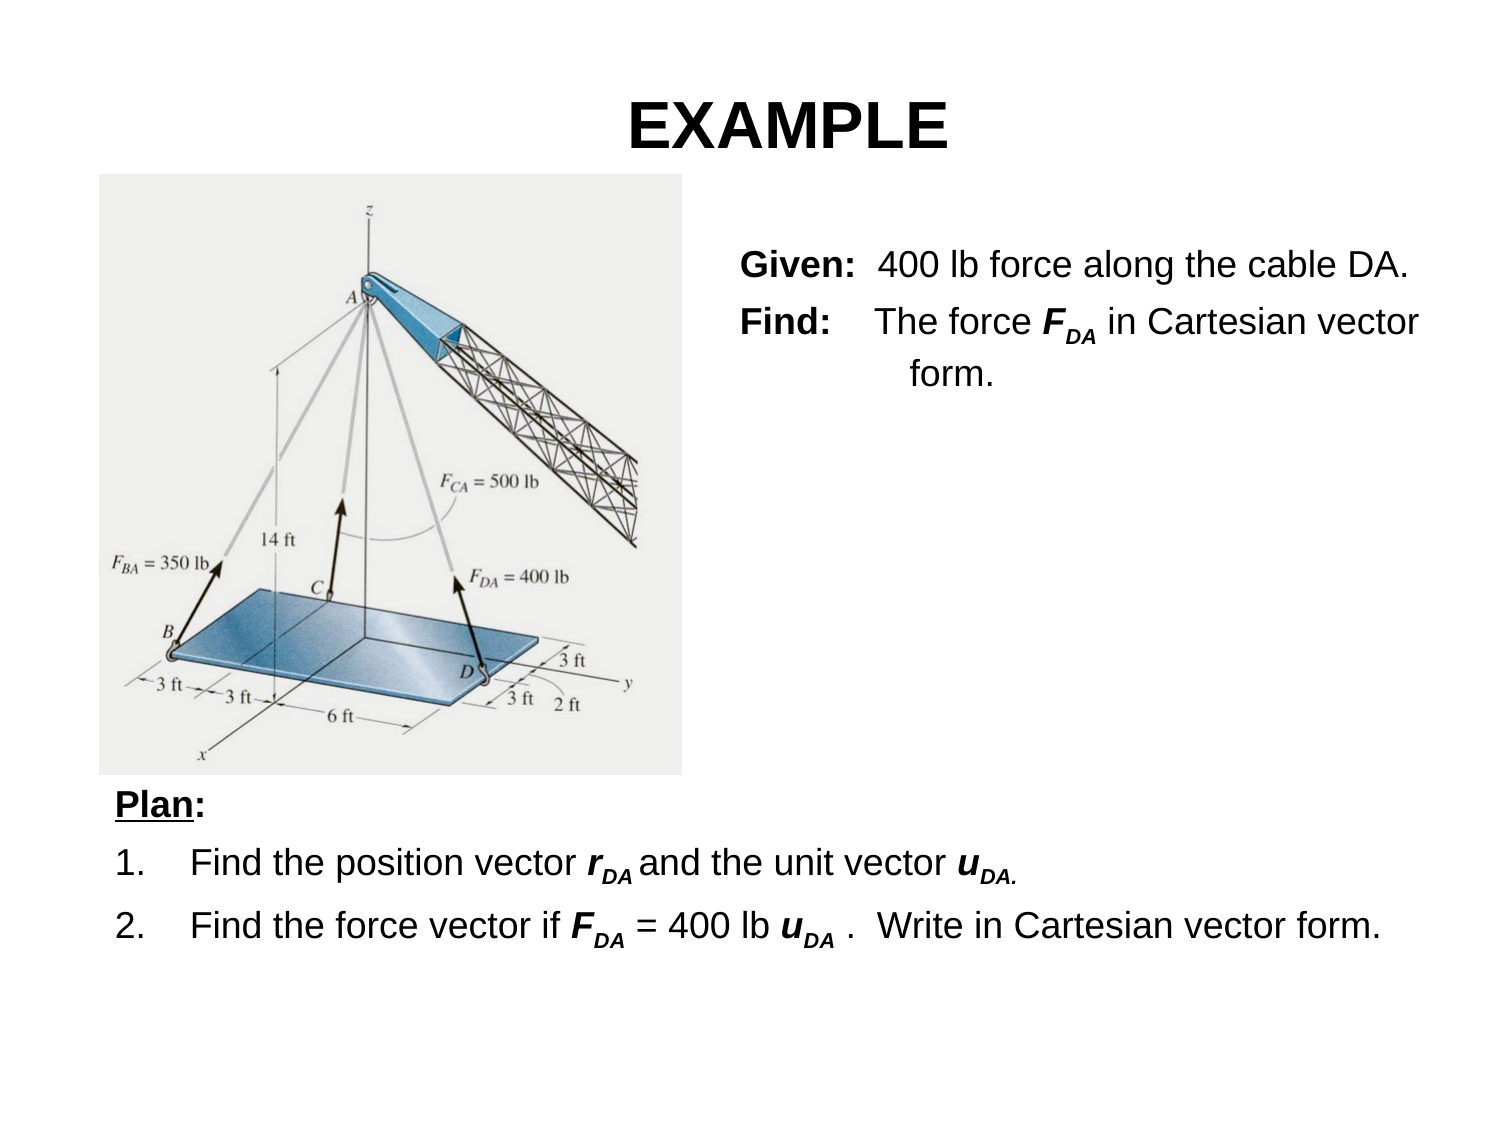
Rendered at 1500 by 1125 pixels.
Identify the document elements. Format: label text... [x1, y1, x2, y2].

text_box Plan: Find the position vector rDA and the unit vector uDA. Find the force vector if FDA = 400 lb uDA . Write in Cartesian vector form. [99, 772, 1425, 960]
text_box EXAMPLE [612, 74, 991, 170]
picture [99, 174, 683, 776]
text_box Given: 400 lb force along the cable DA. Find: The force FDA in Cartesian vector form. [725, 174, 1450, 516]
